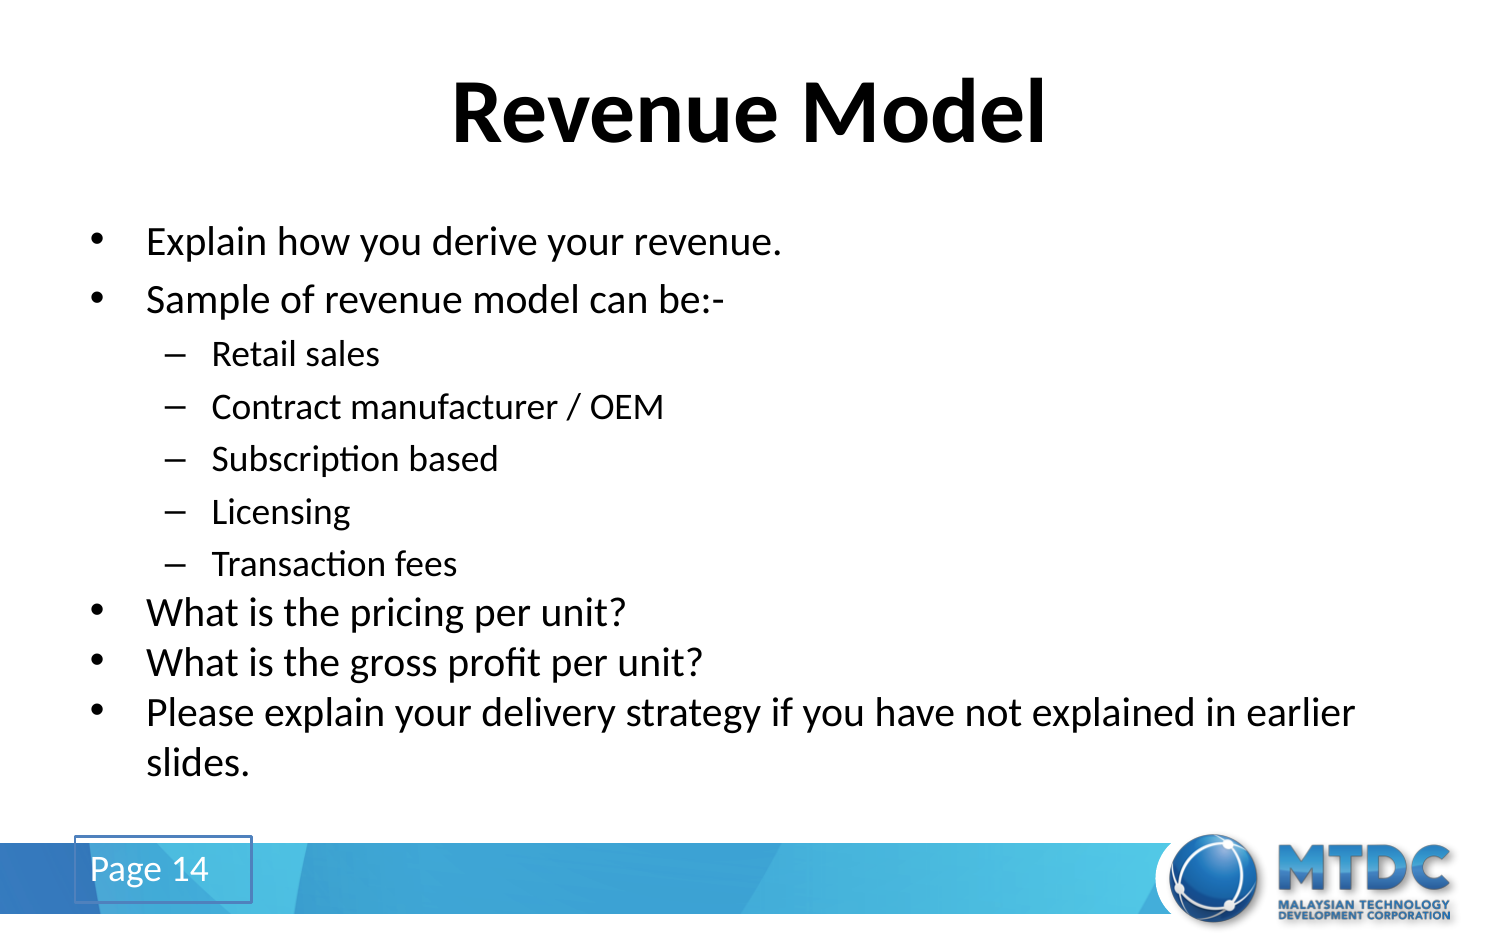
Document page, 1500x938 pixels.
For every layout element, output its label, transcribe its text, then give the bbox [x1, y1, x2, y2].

title Revenue Model [75, 37, 1425, 174]
picture [0, 831, 1450, 926]
text_box Explain how you derive your revenue. Sample of revenue model can be:- Retail sales Contract manufacturer / OEM Subscription based Licensing Transaction fees What is the pricing per unit? What is the gross profit per unit? Please explain your delivery strategy if you have not explained in earlier slides. [74, 206, 1425, 822]
picture [76, 843, 250, 901]
